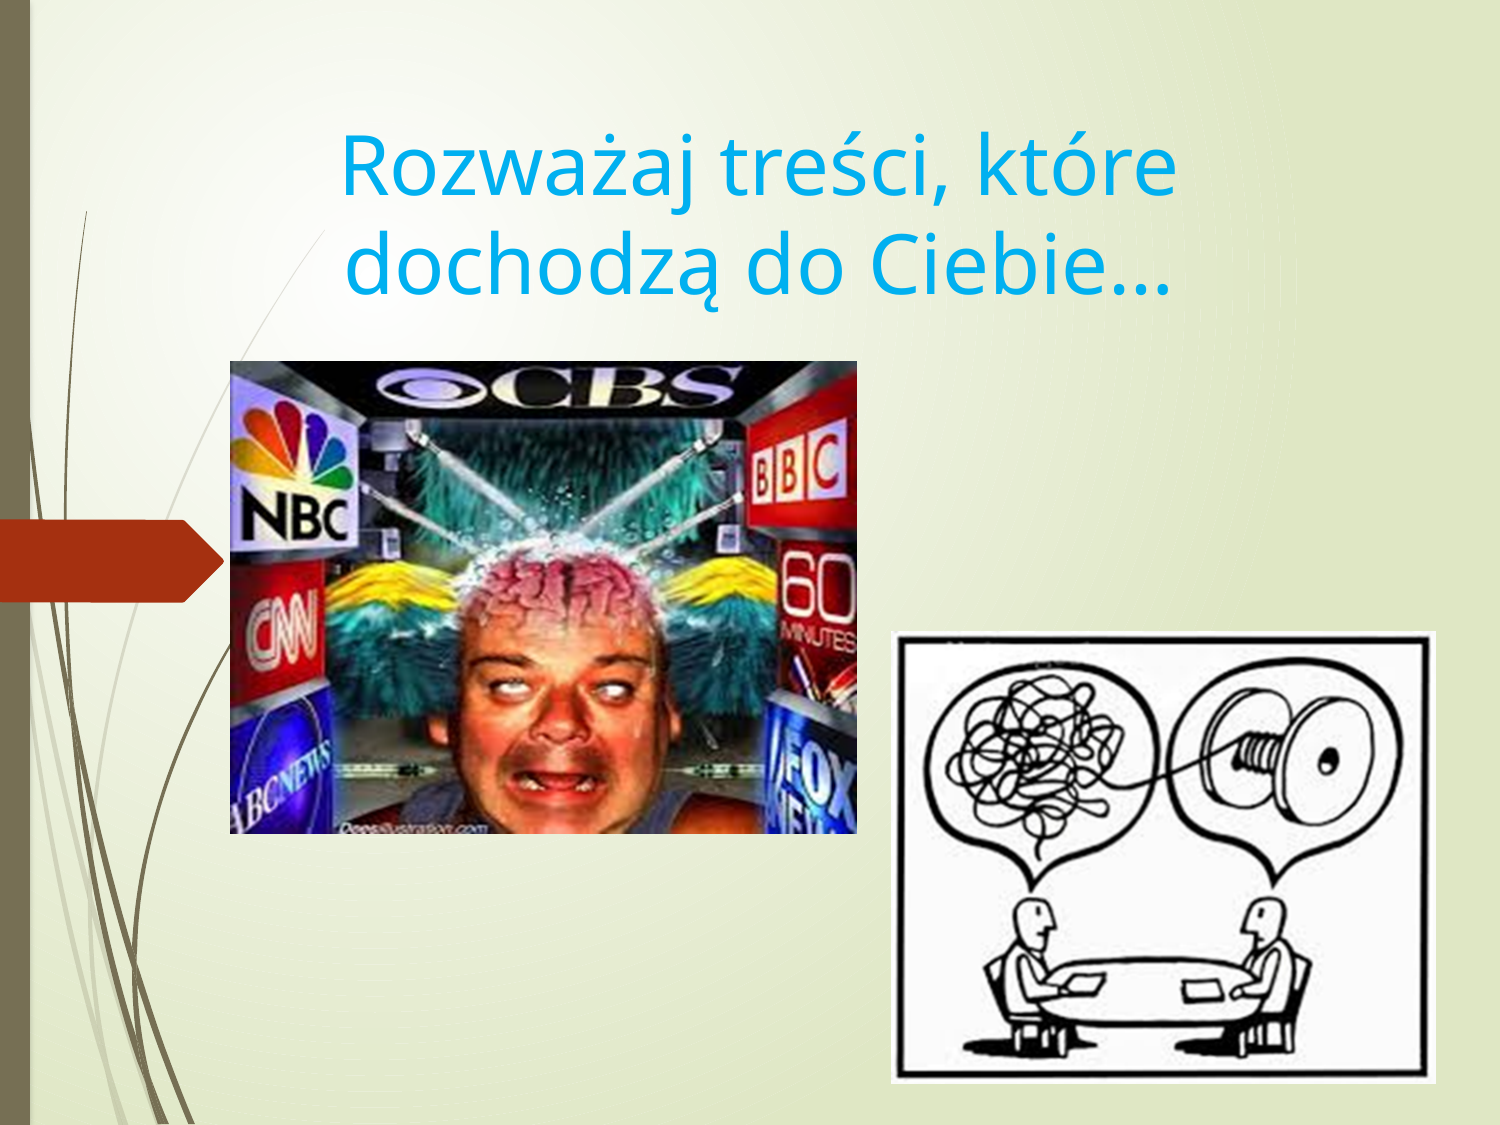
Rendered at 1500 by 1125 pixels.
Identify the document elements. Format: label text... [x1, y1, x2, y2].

title Rozważaj treści, które dochodzą do Ciebie… [218, 78, 1300, 320]
picture [229, 361, 857, 834]
picture [891, 631, 1437, 1084]
